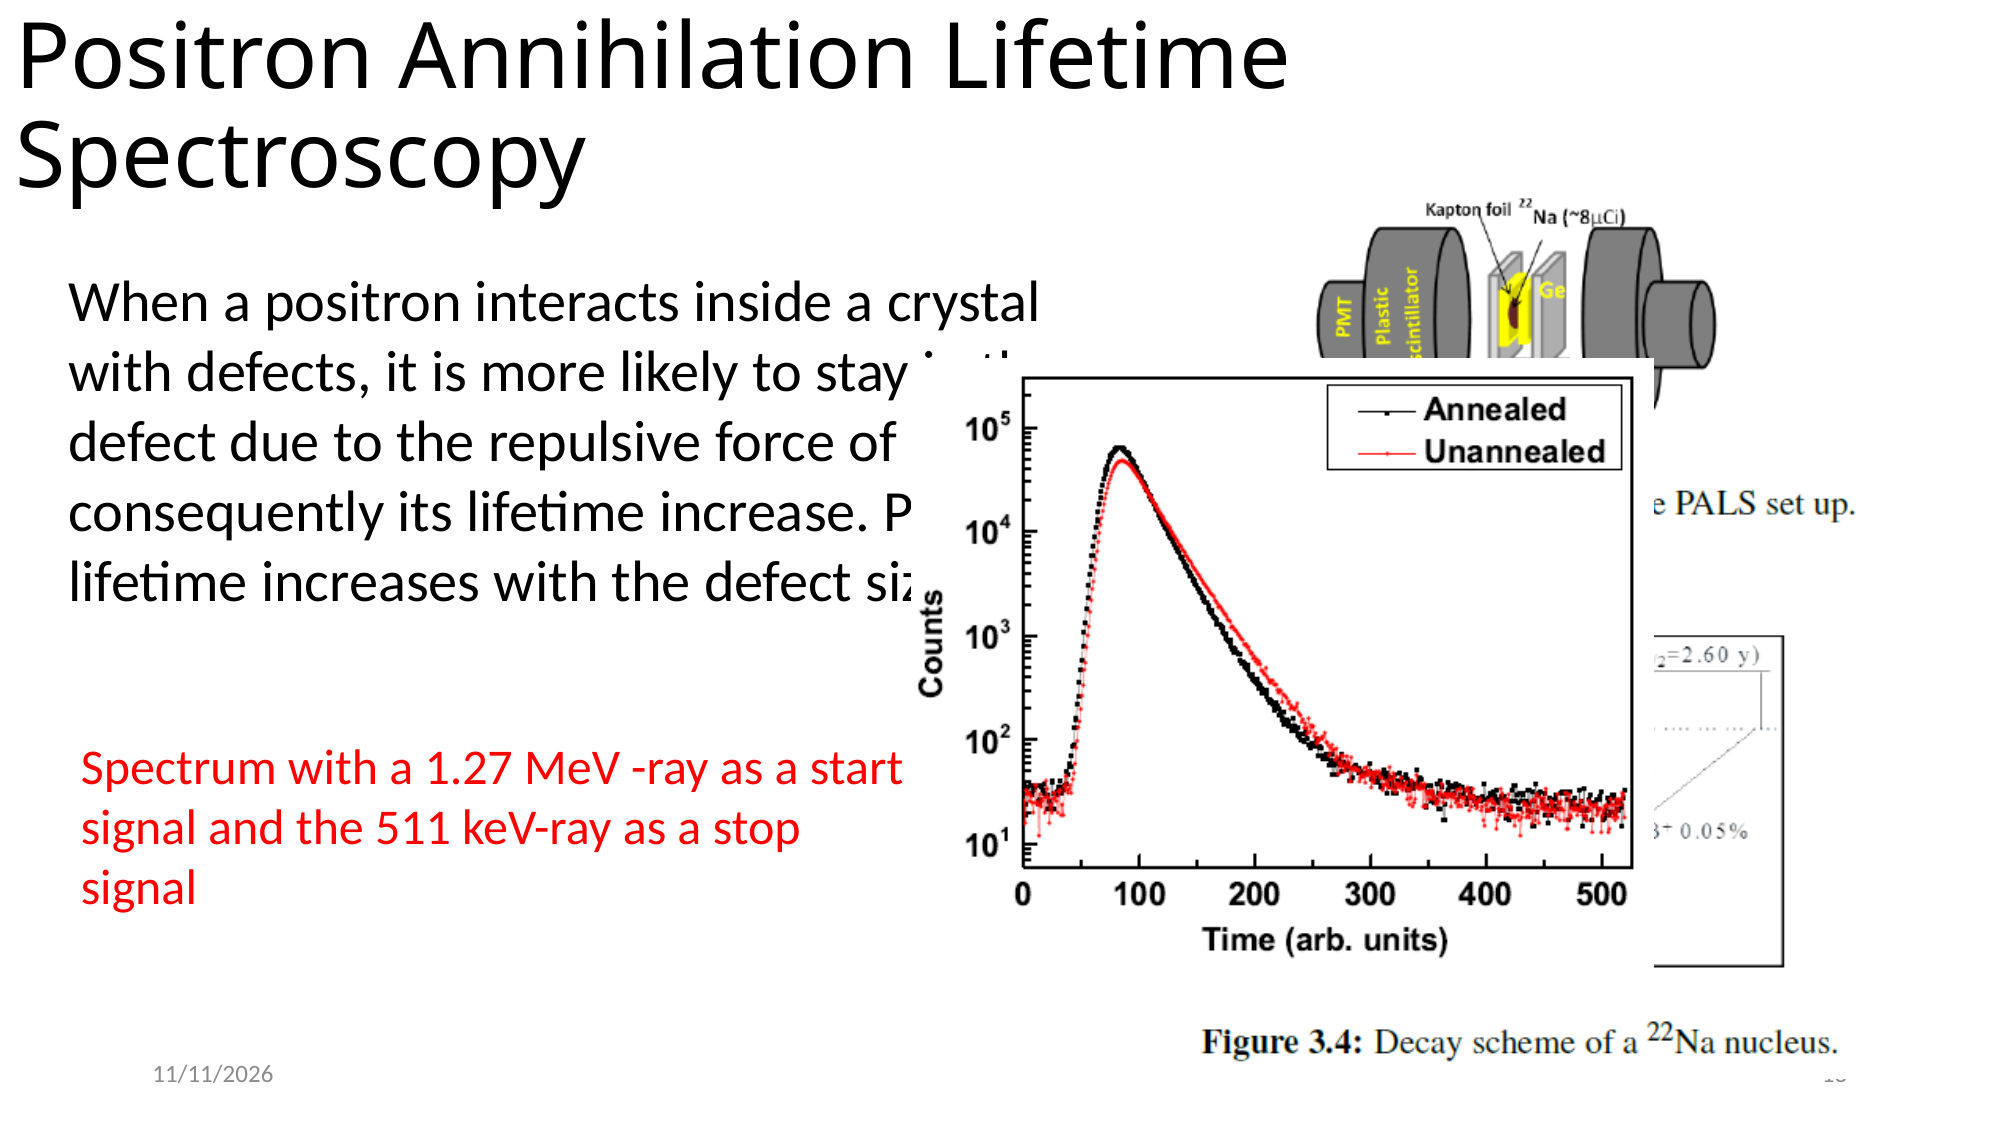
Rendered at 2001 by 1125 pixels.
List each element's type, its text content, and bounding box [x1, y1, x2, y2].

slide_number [137, 1042, 588, 1103]
slide_number 18 [1412, 1079, 1863, 1103]
picture [911, 358, 1654, 968]
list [1128, 170, 1883, 1079]
title Positron Annihilation Lifetime Spectroscopy [0, 0, 1725, 218]
text_box When a positron interacts inside a crystal with defects, it is more likely to stay in the defect due to the repulsive force of ions and consequently its lifetime increase. Positron lifetime increases with the defect size. [53, 255, 1128, 621]
